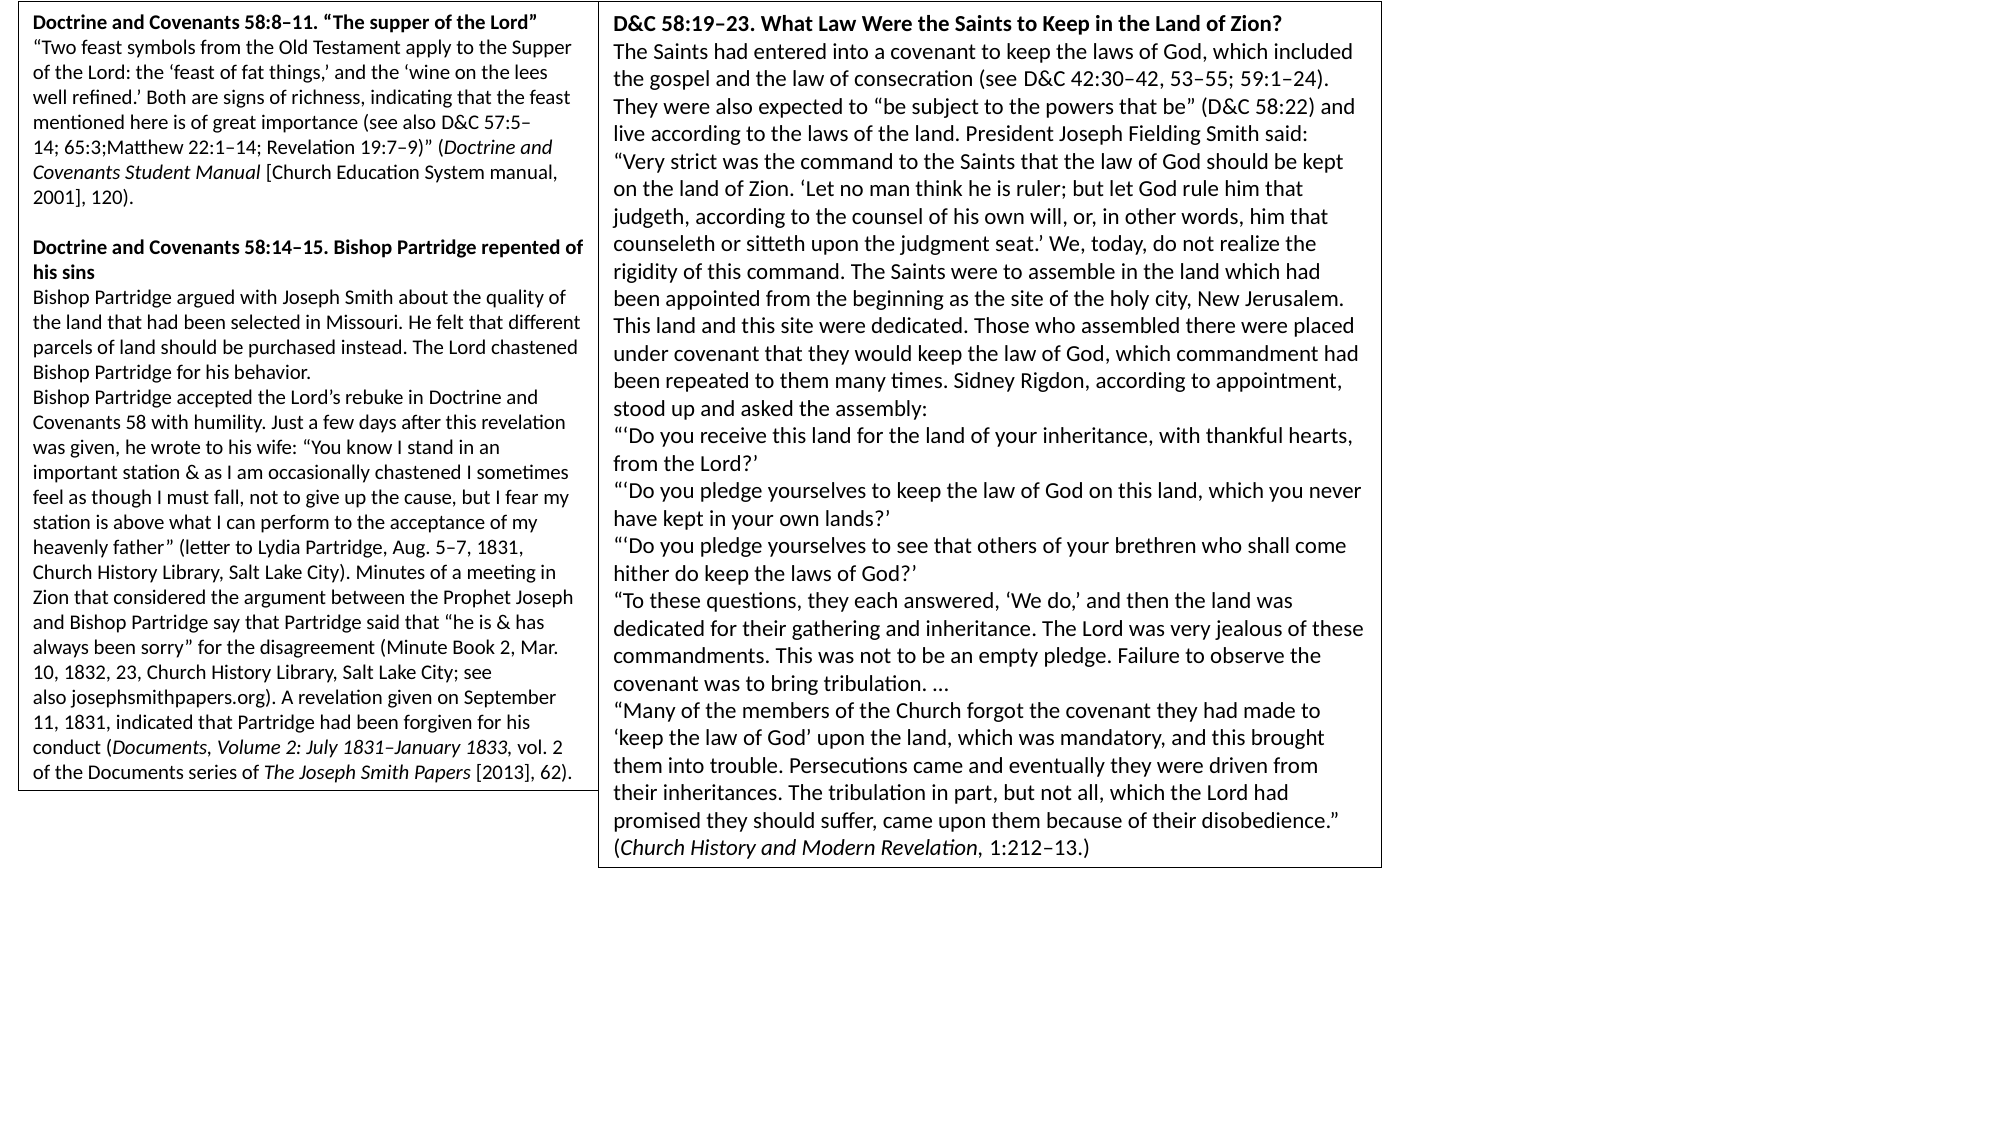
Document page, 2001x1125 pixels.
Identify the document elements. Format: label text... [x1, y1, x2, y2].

text_box D&C 58:19–23. What Law Were the Saints to Keep in the Land of Zion? The Saints had entered into a covenant to keep the laws of God, which included the gospel and the law of consecration (see D&C 42:30–42, 53–55; 59:1–24). They were also expected to “be subject to the powers that be” (D&C 58:22) and live according to the laws of the land. President Joseph Fielding Smith said: “Very strict was the command to the Saints that the law of God should be kept on the land of Zion. ‘Let no man think he is ruler; but let God rule him that judgeth, according to the counsel of his own will, or, in other words, him that counseleth or sitteth upon the judgment seat.’ We, today, do not realize the rigidity of this command. The Saints were to assemble in the land which had been appointed from the beginning as the site of the holy city, New Jerusalem. This land and this site were dedicated. Those who assembled there were placed under covenant that they would keep the law of God, which commandment had been repeated to them many times. Sidney Rigdon, according to appointment, stood up and asked the assembly: “‘Do you receive this land for the land of your inheritance, with thankful hearts, from the Lord?’ “‘Do you pledge yourselves to keep the law of God on this land, which you never have kept in your own lands?’ “‘Do you pledge yourselves to see that others of your brethren who shall come hither do keep the laws of God?’ “To these questions, they each answered, ‘We do,’ and then the land was dedicated for their gathering and inheritance. The Lord was very jealous of these commandments. This was not to be an empty pledge. Failure to observe the covenant was to bring tribulation. … “Many of the members of the Church forgot the covenant they had made to ‘keep the law of God’ upon the land, which was mandatory, and this brought them into trouble. Persecutions came and eventually they were driven from their inheritances. The tribulation in part, but not all, which the Lord had promised they should suffer, came upon them because of their disobedience.” (Church History and Modern Revelation, 1:212–13.) [598, 1, 1382, 868]
text_box Doctrine and Covenants 58:8–11. “The supper of the Lord” “Two feast symbols from the Old Testament apply to the Supper of the Lord: the ‘feast of fat things,’ and the ‘wine on the lees well refined.’ Both are signs of richness, indicating that the feast mentioned here is of great importance (see also D&C 57:5–14; 65:3;Matthew 22:1–14; Revelation 19:7–9)” (Doctrine and Covenants Student Manual [Church Education System manual, 2001], 120). Doctrine and Covenants 58:14–15. Bishop Partridge repented of his sins Bishop Partridge argued with Joseph Smith about the quality of the land that had been selected in Missouri. He felt that different parcels of land should be purchased instead. The Lord chastened Bishop Partridge for his behavior. Bishop Partridge accepted the Lord’s rebuke in Doctrine and Covenants 58 with humility. Just a few days after this revelation was given, he wrote to his wife: “You know I stand in an important station & as I am occasionally chastened I sometimes feel as though I must fall, not to give up the cause, but I fear my station is above what I can perform to the acceptance of my heavenly father” (letter to Lydia Partridge, Aug. 5–7, 1831, Church History Library, Salt Lake City). Minutes of a meeting in Zion that considered the argument between the Prophet Joseph and Bishop Partridge say that Partridge said that “he is & has always been sorry” for the disagreement (Minute Book 2, Mar. 10, 1832, 23, Church History Library, Salt Lake City; see also josephsmithpapers.org). A revelation given on September 11, 1831, indicated that Partridge had been forgiven for his conduct (Documents, Volume 2: July 1831–January 1833, vol. 2 of the Documents series of The Joseph Smith Papers [2013], 62). [18, 1, 598, 791]
